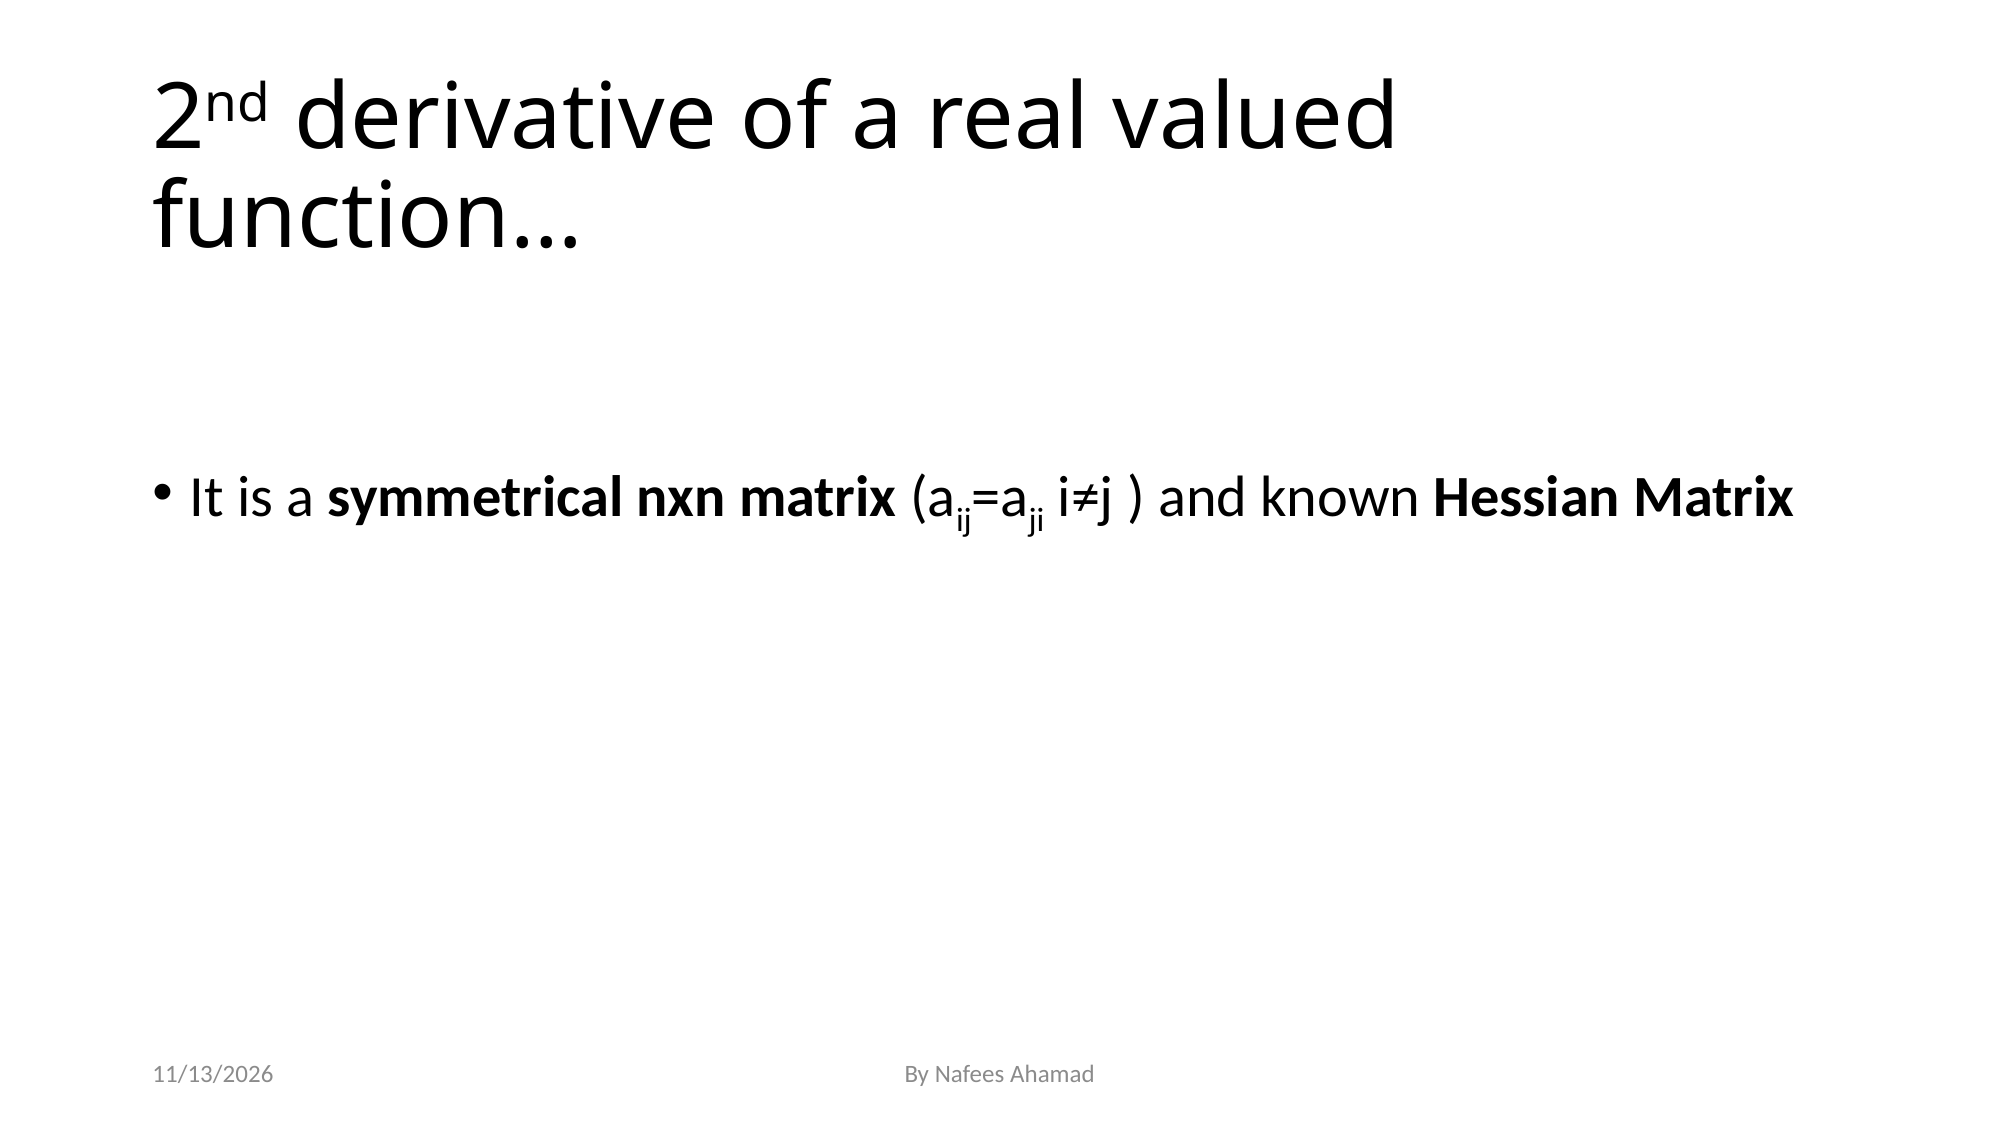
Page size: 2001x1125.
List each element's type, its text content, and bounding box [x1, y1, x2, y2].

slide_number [137, 1042, 588, 1103]
footer By Nafees Ahamad [662, 1042, 1338, 1103]
title 2nd derivative of a real valued function… [137, 59, 1863, 278]
